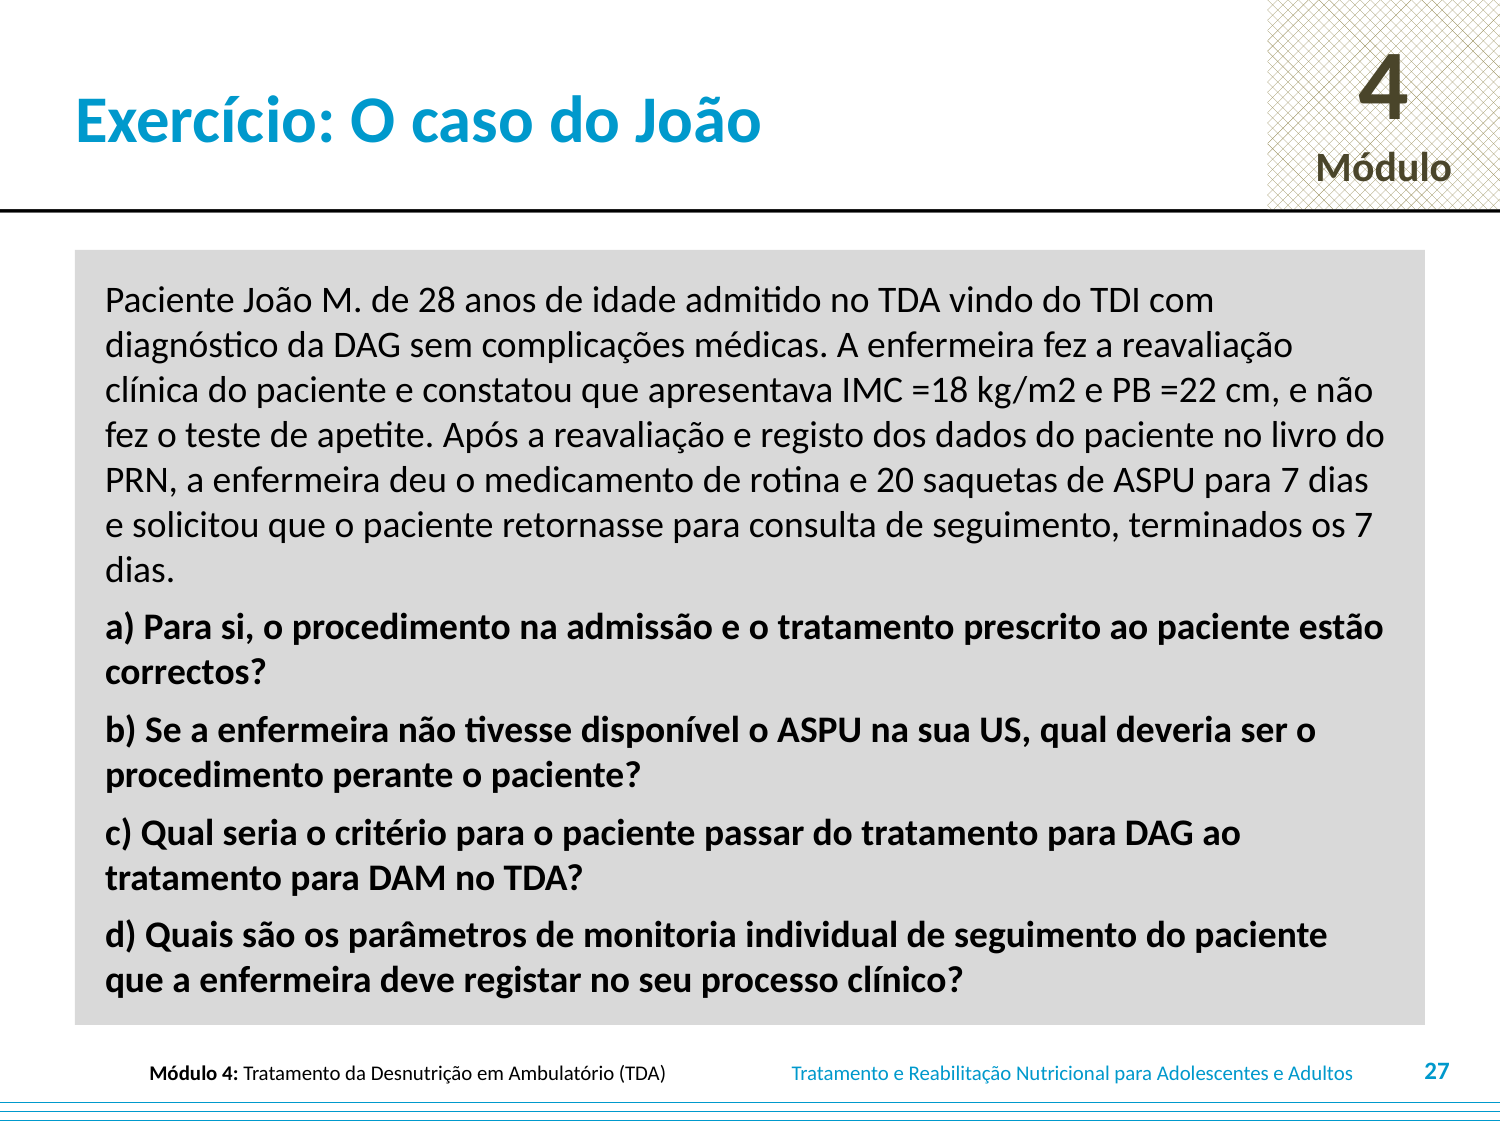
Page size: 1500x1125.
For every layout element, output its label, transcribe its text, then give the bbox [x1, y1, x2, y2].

slide_number 27 [1389, 1050, 1465, 1088]
title Exercício: O caso do João [0, 0, 1288, 233]
text_box Paciente João M. de 28 anos de idade admitido no TDA vindo do TDI com diagnóstico da DAG sem complicações médicas. A enfermeira fez a reavaliação clínica do paciente e constatou que apresentava IMC =18 kg/m2 e PB =22 cm, e não fez o teste de apetite. Após a reavaliação e registo dos dados do paciente no livro do PRN, a enfermeira deu o medicamento de rotina e 20 saquetas de ASPU para 7 dias e solicitou que o paciente retornasse para consulta de seguimento, terminados os 7 dias. a) Para si, o procedimento na admissão e o tratamento prescrito ao paciente estão correctos? b) Se a enfermeira não tivesse disponível o ASPU na sua US, qual deveria ser o procedimento perante o paciente? c) Qual seria o critério para o paciente passar do tratamento para DAG ao tratamento para DAM no TDA? d) Quais são os parâmetros de monitoria individual de seguimento do paciente que a enfermeira deve registar no seu processo clínico? [74, 249, 1425, 1025]
